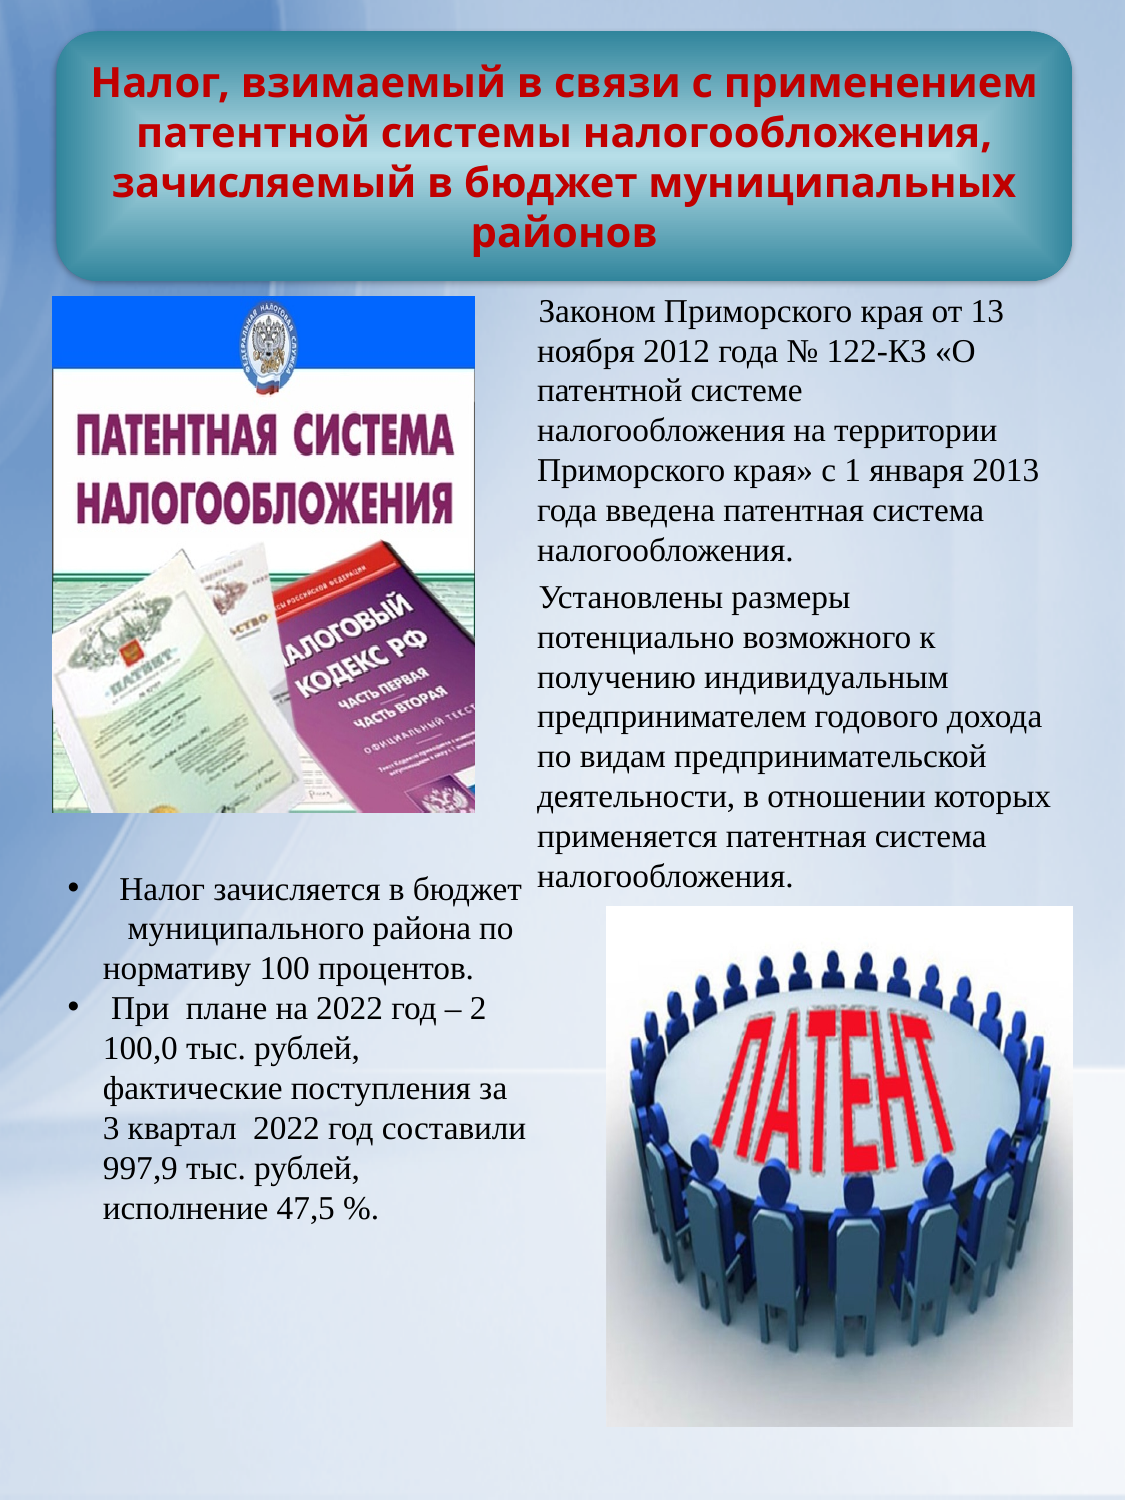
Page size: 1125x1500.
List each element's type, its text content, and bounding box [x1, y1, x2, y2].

picture [0, 0, 1125, 1500]
list Законом Приморского края от 13 ноября 2012 года № 122-КЗ «О патентной системе налогообложения на территории Приморского края» с 1 января 2013 года введена патентная система налогообложения. Установлены размеры потенциально возможного к получению индивидуальным предпринимателем годового дохода по видам предпринимательской деятельности, в отношении которых применяется патентная система налогообложения. [465, 281, 1069, 901]
text_box Налог зачисляется в бюджет муниципального района по нормативу 100 процентов. При плане на 2022 год – 2 100,0 тыс. рублей, фактические поступления за 3 квартал 2022 год составили 997,9 тыс. рублей, исполнение 47,5 %. [52, 859, 545, 1274]
text_box Налог, взимаемый в связи с применением патентной системы налогообложения, зачисляемый в бюджет муниципальных районов [56, 31, 1073, 282]
